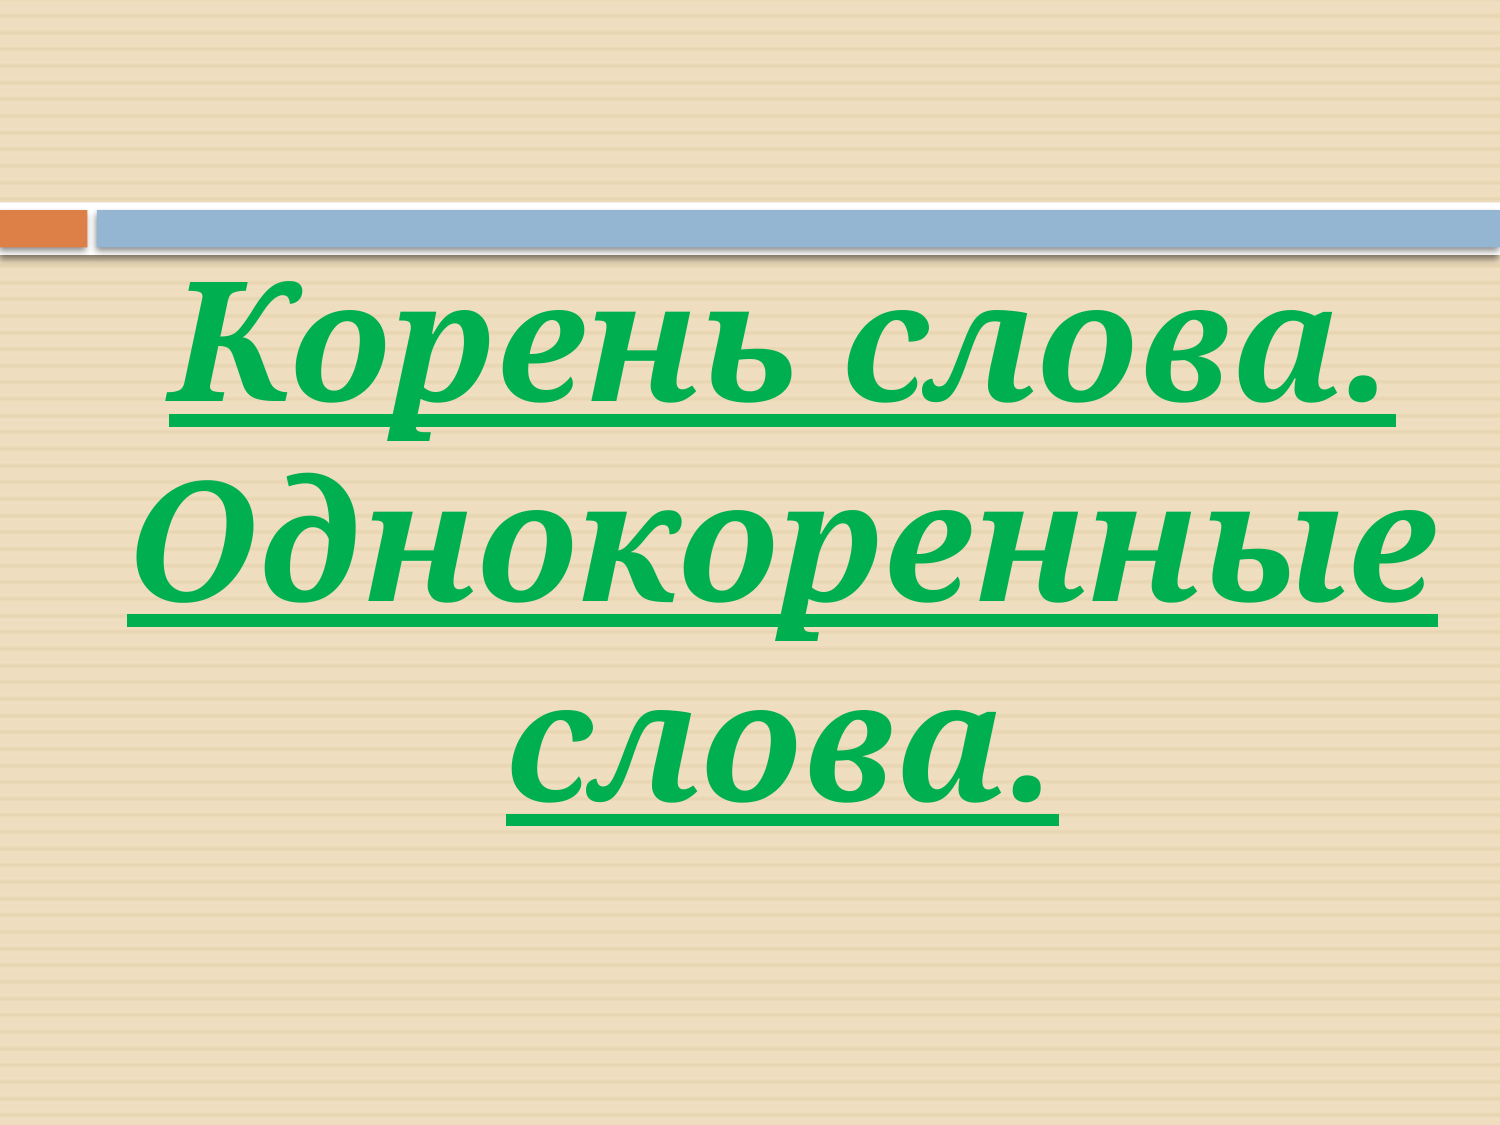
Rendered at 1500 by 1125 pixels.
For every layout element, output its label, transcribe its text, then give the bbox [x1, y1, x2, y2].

title Корень слова. Однокоренные слова. [89, 453, 1476, 617]
